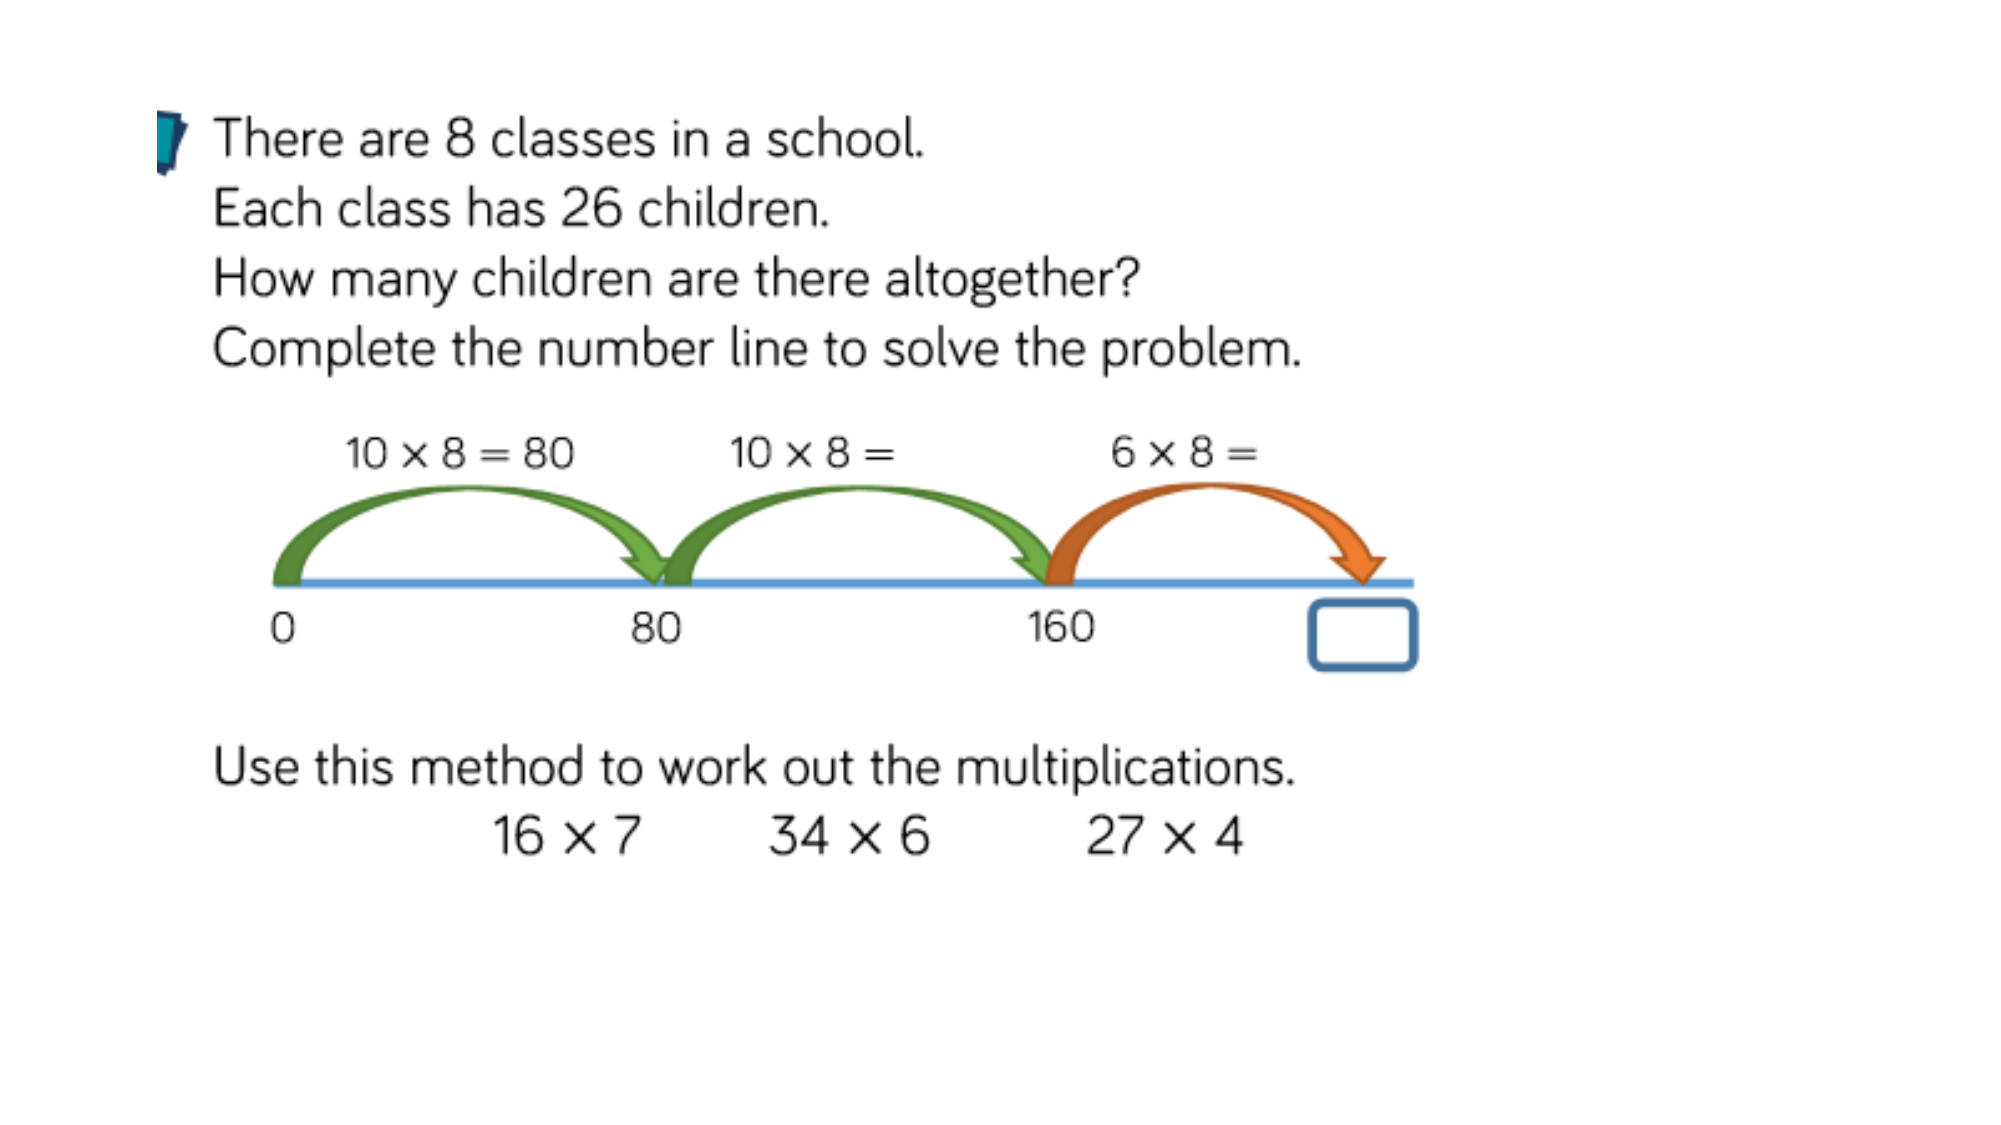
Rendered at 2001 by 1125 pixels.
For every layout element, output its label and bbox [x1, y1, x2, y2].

picture [157, 99, 1659, 925]
